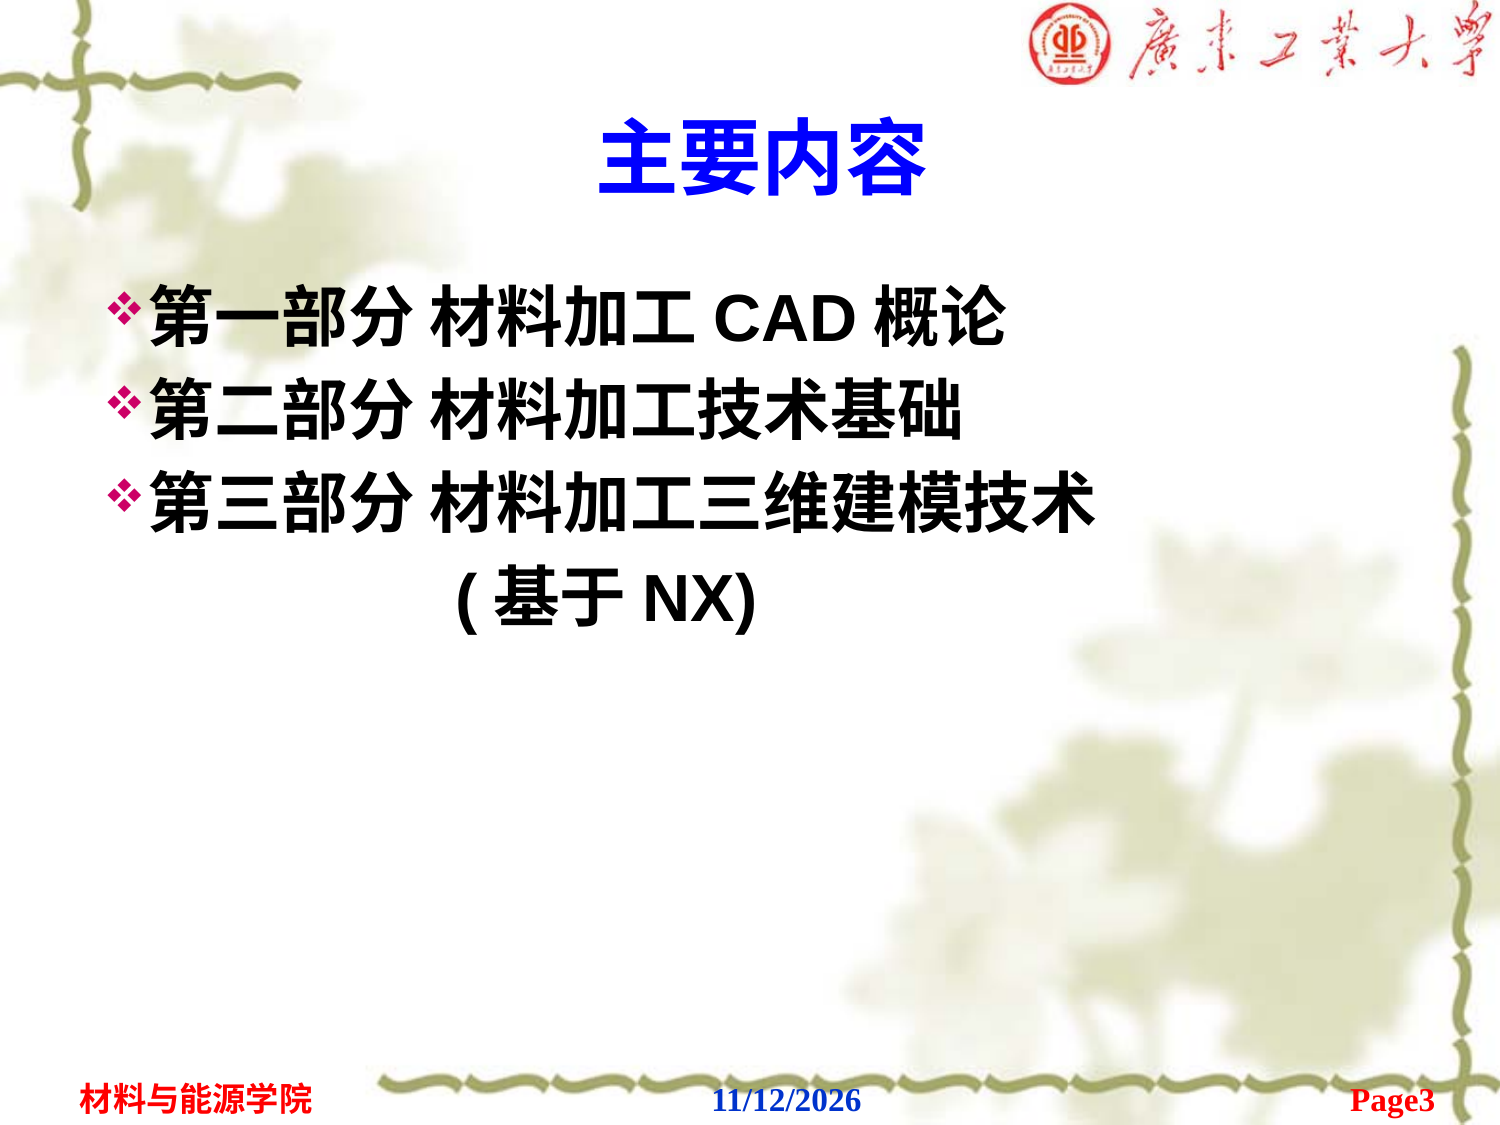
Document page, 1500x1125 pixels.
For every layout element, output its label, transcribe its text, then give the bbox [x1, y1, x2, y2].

picture [0, 0, 1500, 1125]
footer 材料与能源学院 [64, 1070, 540, 1118]
title 主要内容 [88, 90, 1436, 220]
list 第一部分 材料加工CAD概论 第二部分 材料加工技术基础 第三部分 材料加工三维建模技术 (基于NX) [88, 267, 1424, 1012]
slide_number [598, 1070, 975, 1118]
slide_number Page3 [1074, 1070, 1451, 1118]
